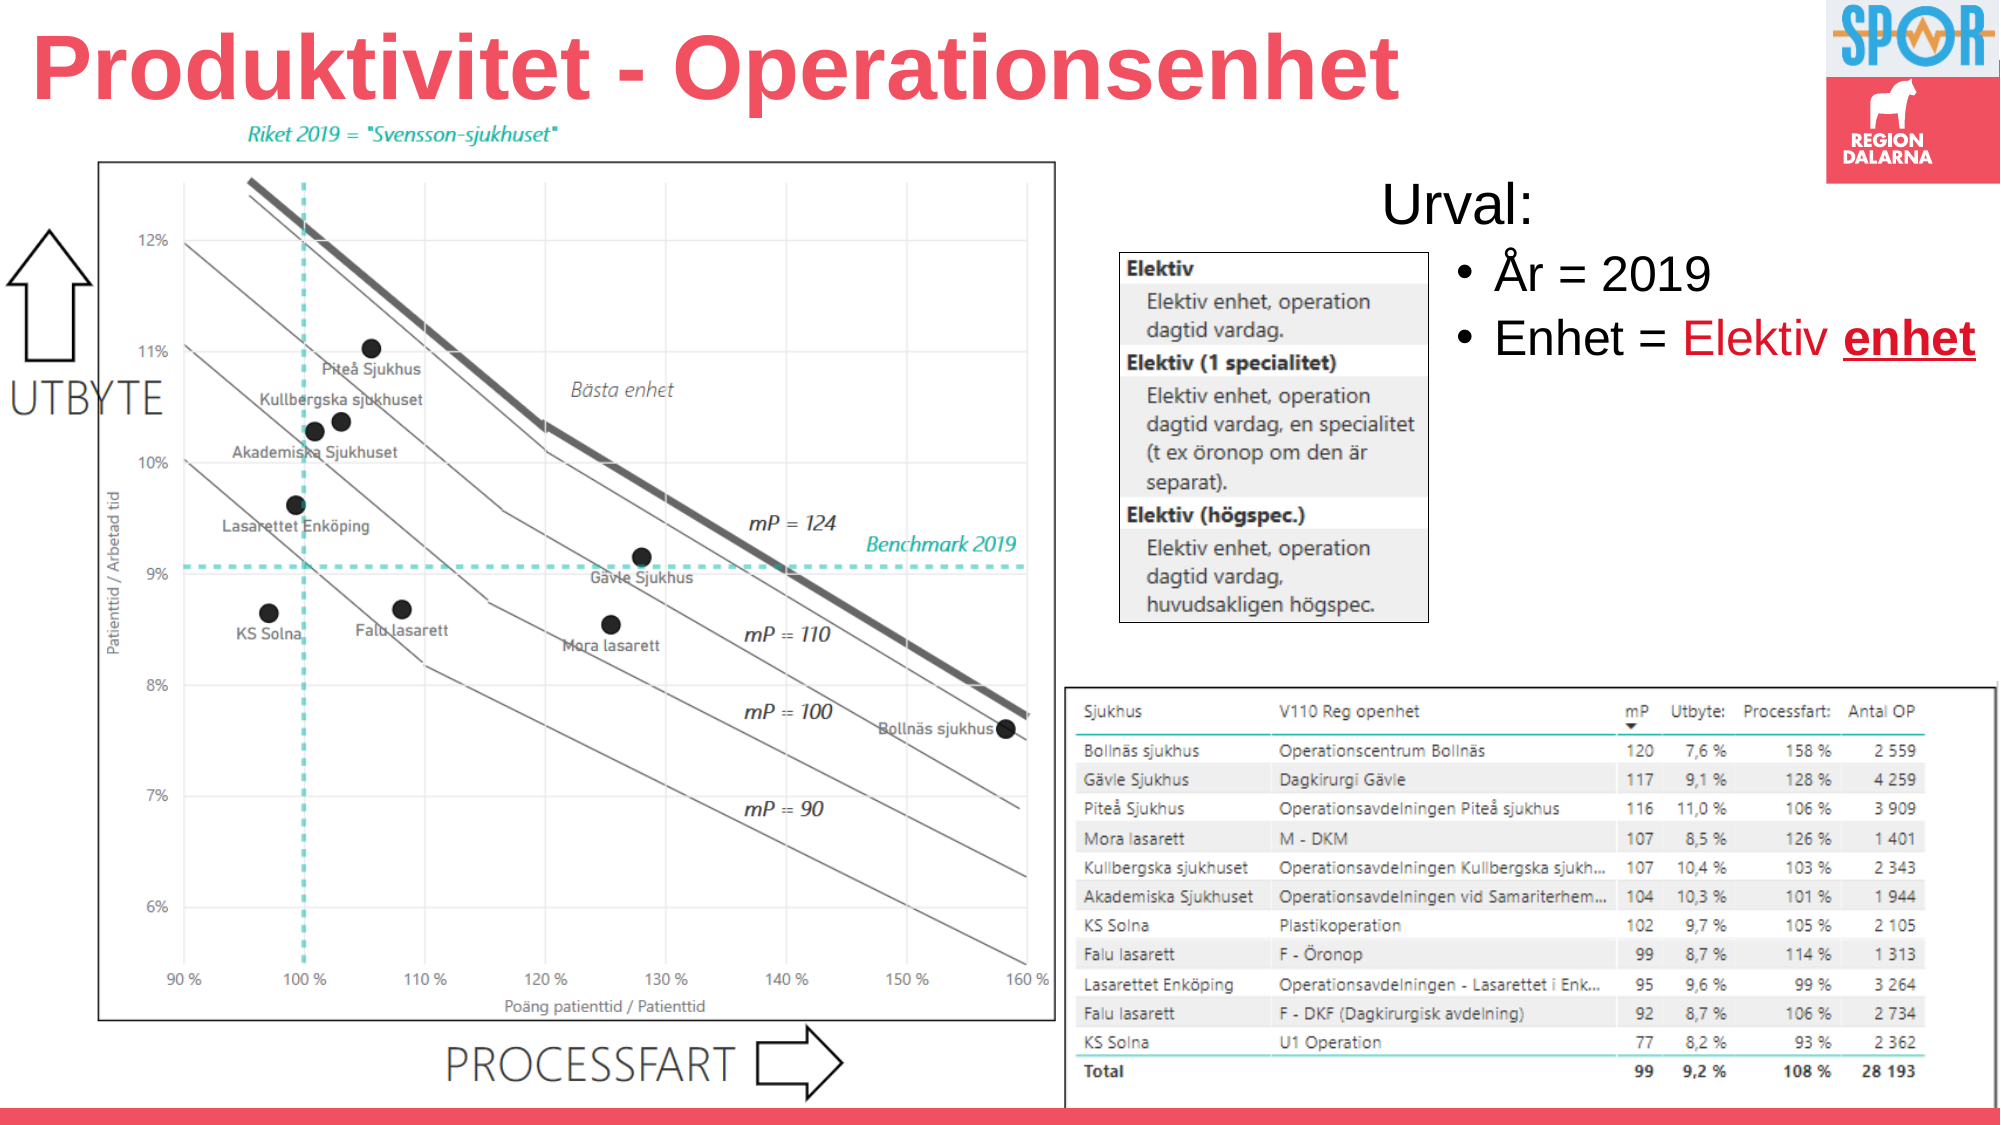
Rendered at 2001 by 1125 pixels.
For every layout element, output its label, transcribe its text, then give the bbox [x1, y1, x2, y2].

picture [1119, 251, 1429, 623]
picture [0, 123, 2000, 1108]
title Produktivitet - Operationsenhet [16, 0, 1759, 169]
picture [1826, 0, 1999, 77]
list Urval: År = 2019 Enhet = Elektiv enhet [1366, 166, 2000, 673]
